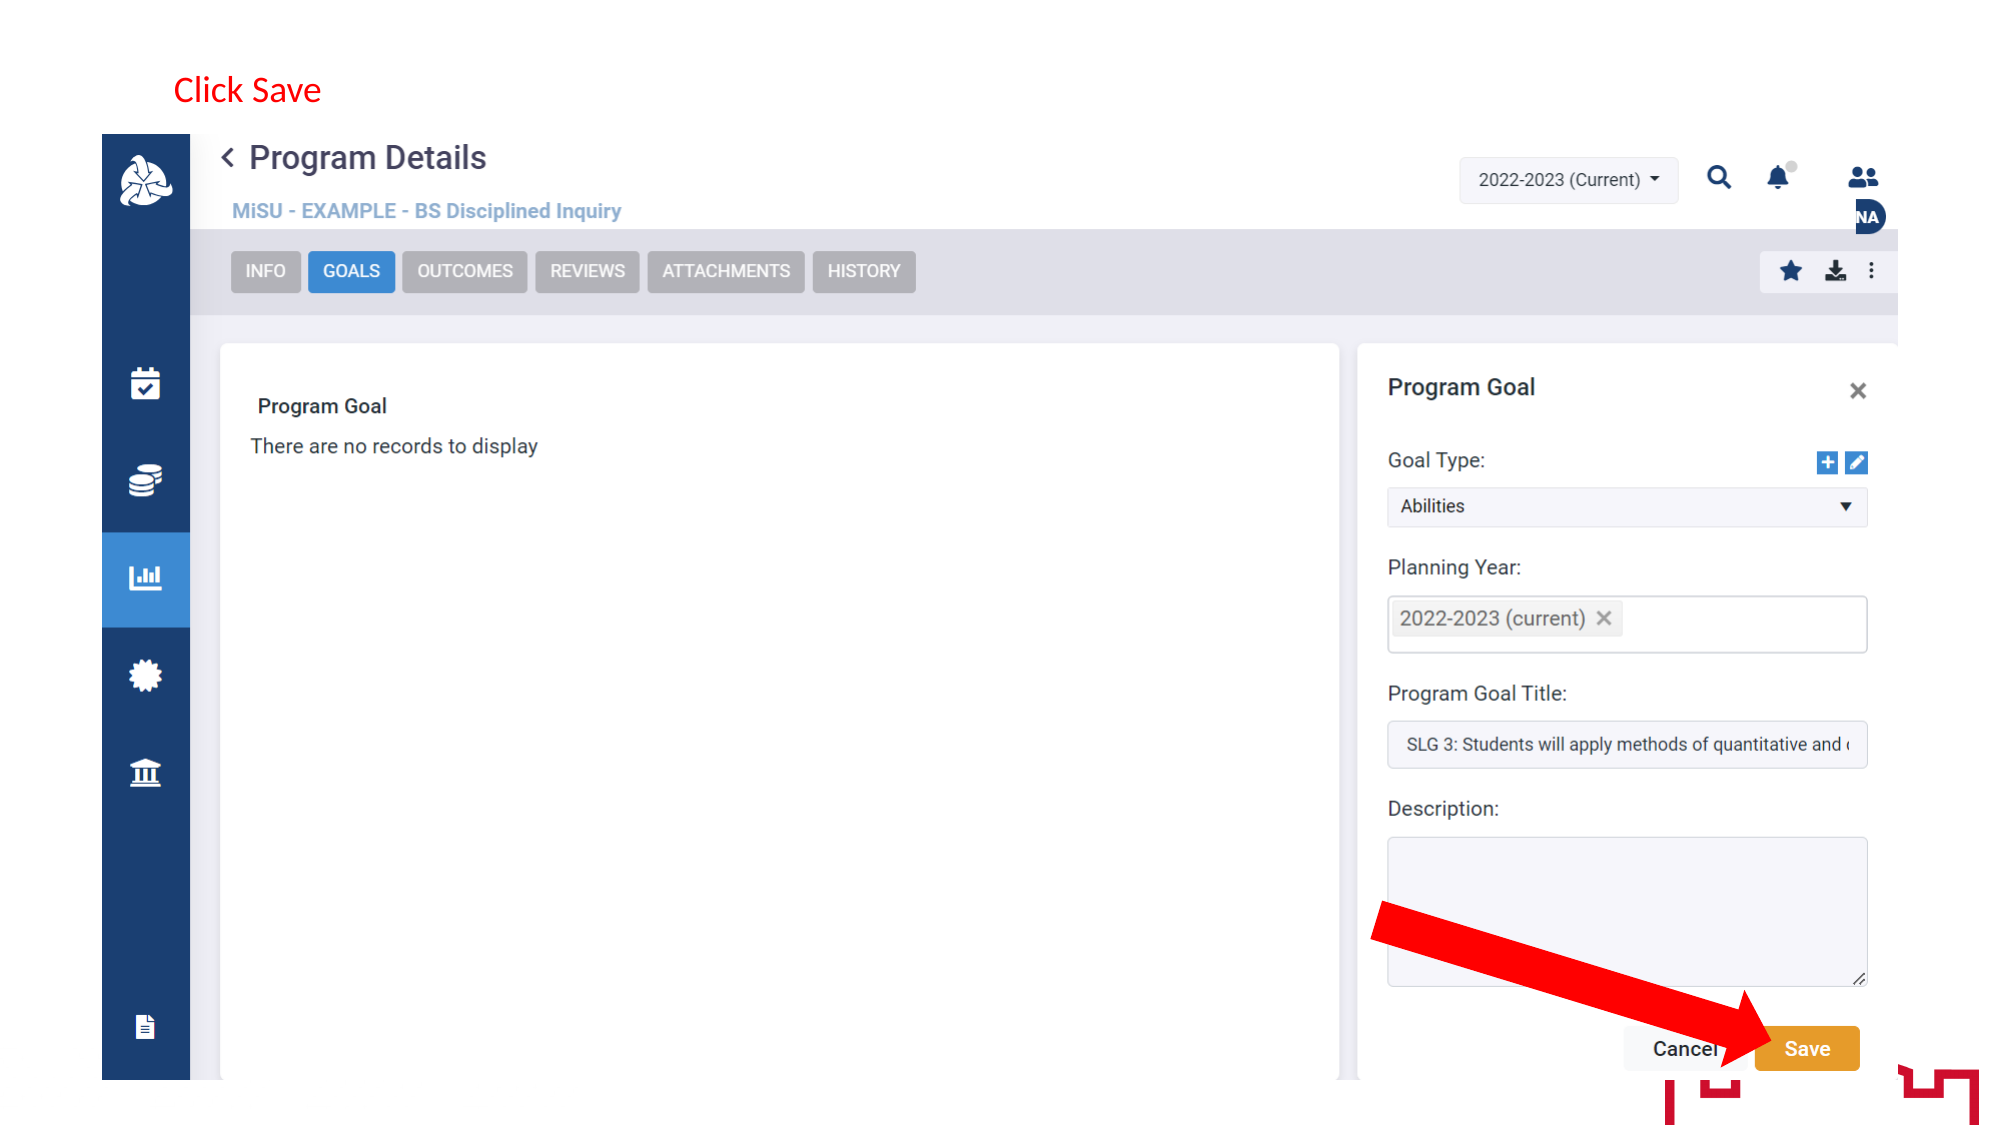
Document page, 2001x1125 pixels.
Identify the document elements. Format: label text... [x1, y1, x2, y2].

text_box Click Save [158, 57, 1923, 118]
picture [0, 134, 1981, 1125]
